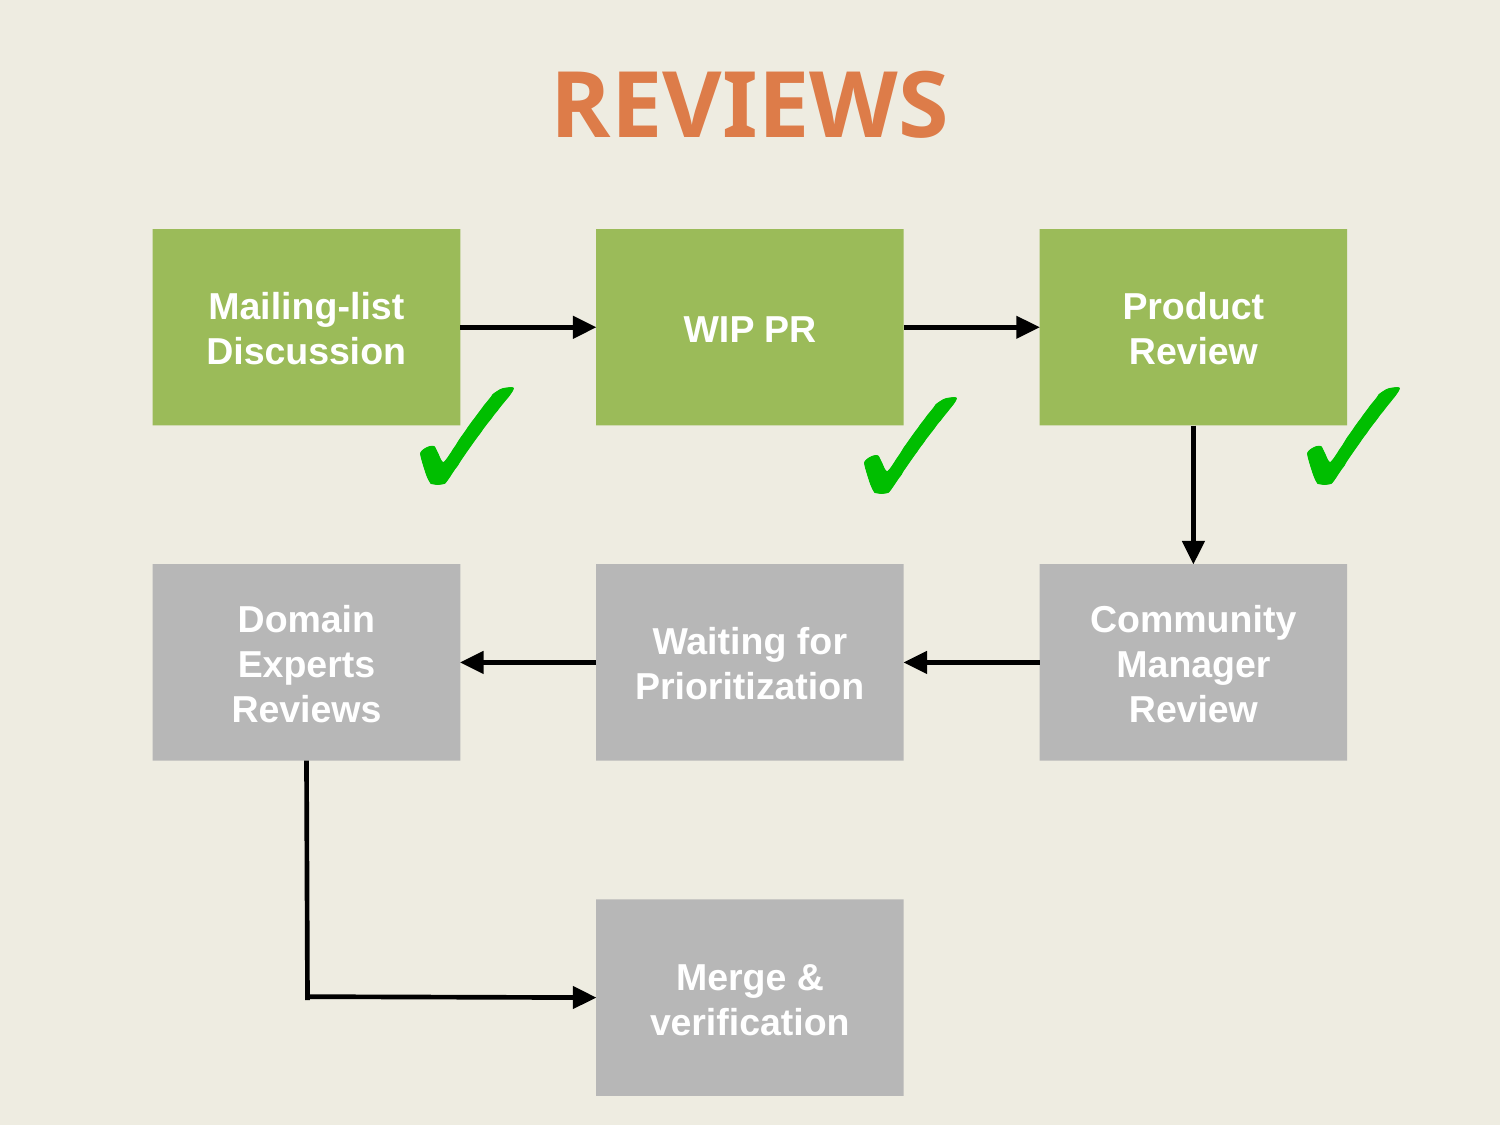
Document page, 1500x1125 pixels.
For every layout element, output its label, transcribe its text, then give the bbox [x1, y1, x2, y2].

text_box Community Manager Review [1039, 564, 1348, 761]
text_box Domain Experts Reviews [152, 564, 461, 761]
picture [863, 397, 957, 495]
picture [420, 387, 514, 485]
title REVIEWS [75, 7, 1425, 196]
text_box Product Review [1039, 229, 1348, 426]
text_box Merge & verification [596, 899, 904, 1096]
text_box WIP PR [596, 229, 904, 426]
picture [1307, 387, 1401, 485]
text_box Waiting for Prioritization [596, 564, 904, 761]
text_box Mailing-list Discussion [152, 229, 461, 426]
